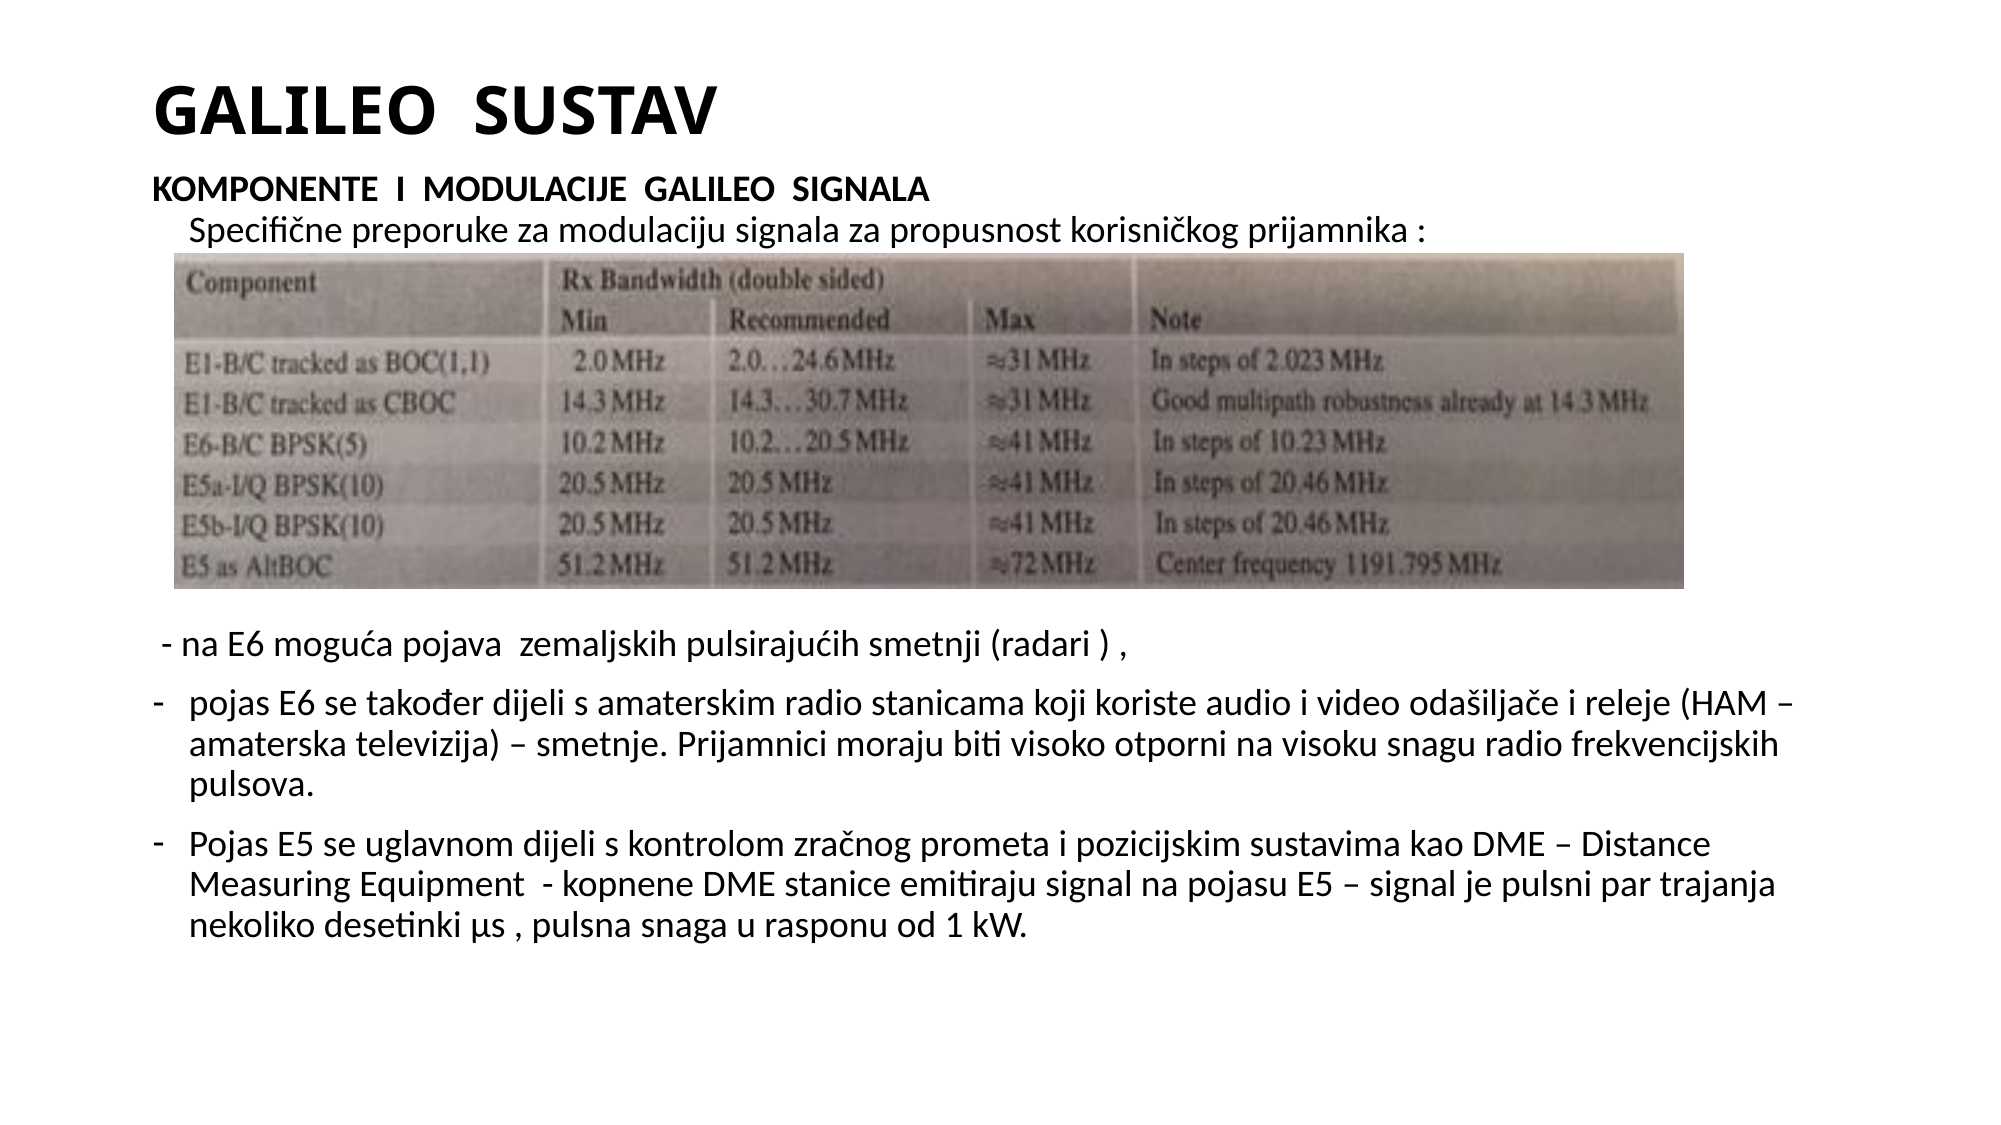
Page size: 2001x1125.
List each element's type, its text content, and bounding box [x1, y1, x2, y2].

list KOMPONENTE I MODULACIJE GALILEO SIGNALA Specifične preporuke za modulaciju signala za propusnost korisničkog prijamnika : - na E6 moguća pojava zemaljskih pulsirajućih smetnji (radari ) , pojas E6 se također dijeli s amaterskim radio stanicama koji koriste audio i video odašiljače i releje (HAM – amaterska televizija) – smetnje. Prijamnici moraju biti visoko otporni na visoku snagu radio frekvencijskih pulsova. Pojas E5 se uglavnom dijeli s kontrolom zračnog prometa i pozicijskim sustavima kao DME – Distance Measuring Equipment - kopnene DME stanice emitiraju signal na pojasu E5 – signal je pulsni par trajanja nekoliko desetinki μs , pulsna snaga u rasponu od 1 kW. [137, 161, 1863, 1014]
title GALILEO SUSTAV [137, 59, 1863, 161]
picture [174, 253, 1684, 589]
